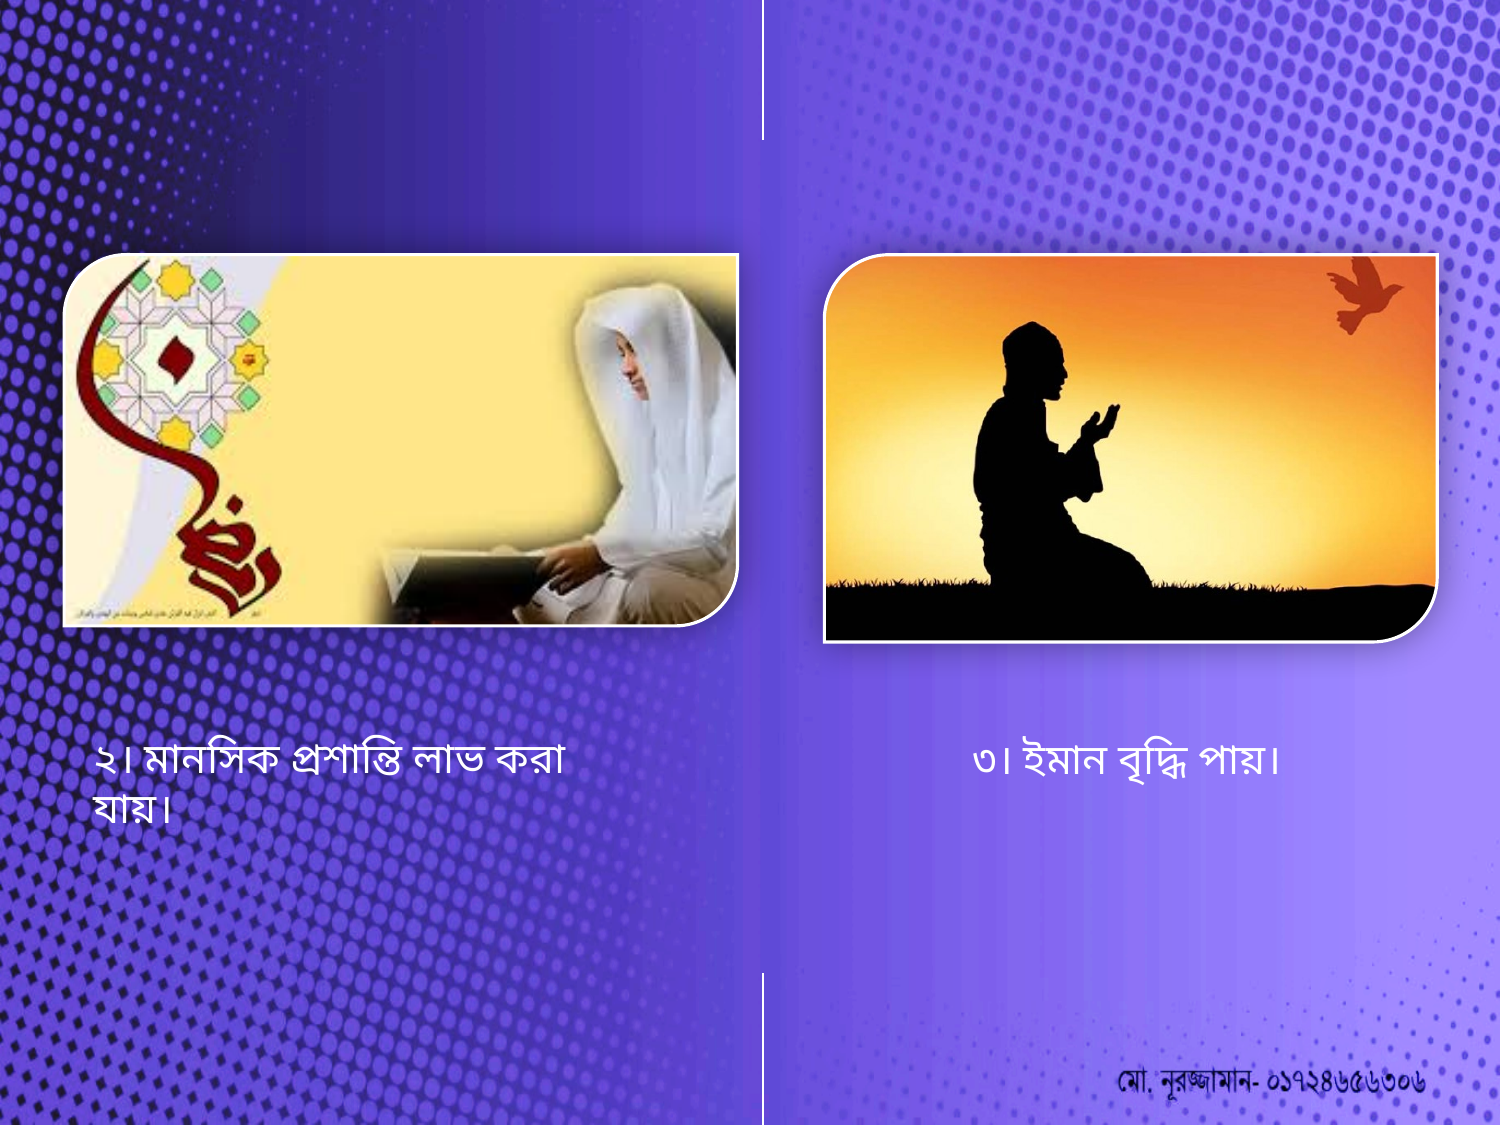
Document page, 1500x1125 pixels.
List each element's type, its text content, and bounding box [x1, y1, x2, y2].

text_box ২। মানসিক প্রশান্তি লাভ করা যায়। [78, 723, 661, 839]
text_box ৩। ইমান বৃদ্ধি পায়। [957, 725, 1321, 791]
picture [0, 0, 1500, 1125]
